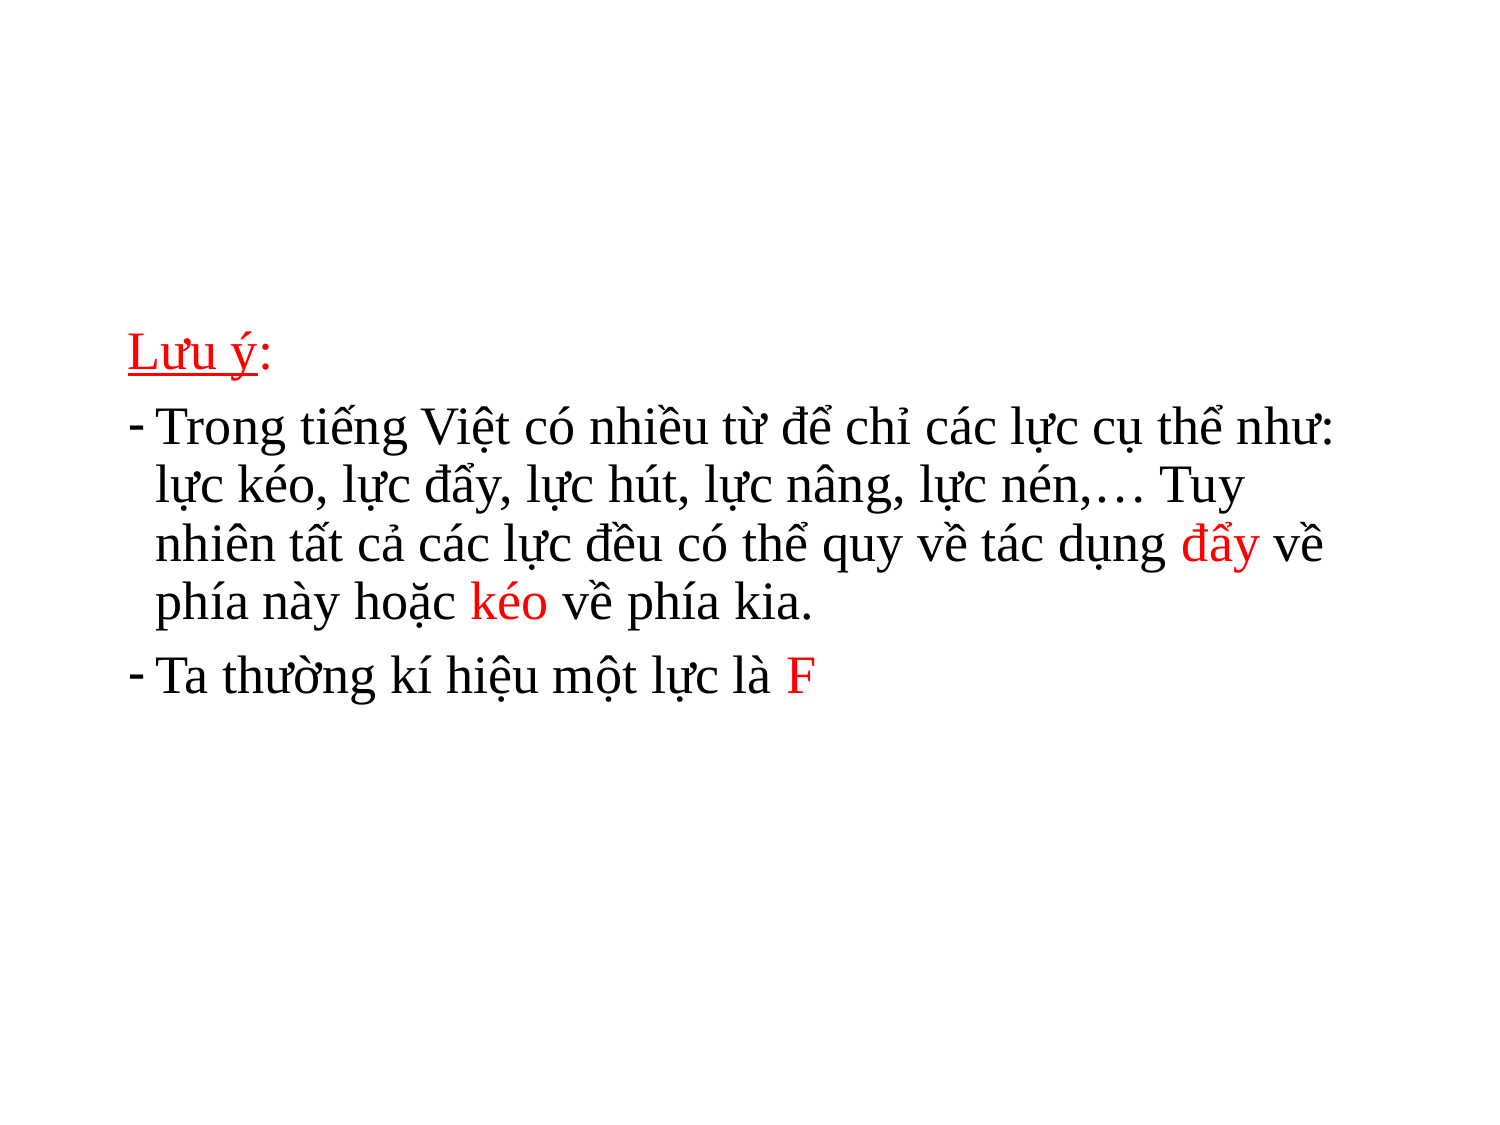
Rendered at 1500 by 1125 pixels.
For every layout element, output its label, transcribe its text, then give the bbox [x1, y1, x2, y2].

text_box Lưu ý: Trong tiếng Việt có nhiều từ để chỉ các lực cụ thể như: lực kéo, lực đẩy, lực hút, lực nâng, lực nén,… Tuy nhiên tất cả các lực đều có thể quy về tác dụng đẩy về phía này hoặc kéo về phía kia. Ta thường kí hiệu một lực là F [112, 315, 1388, 810]
